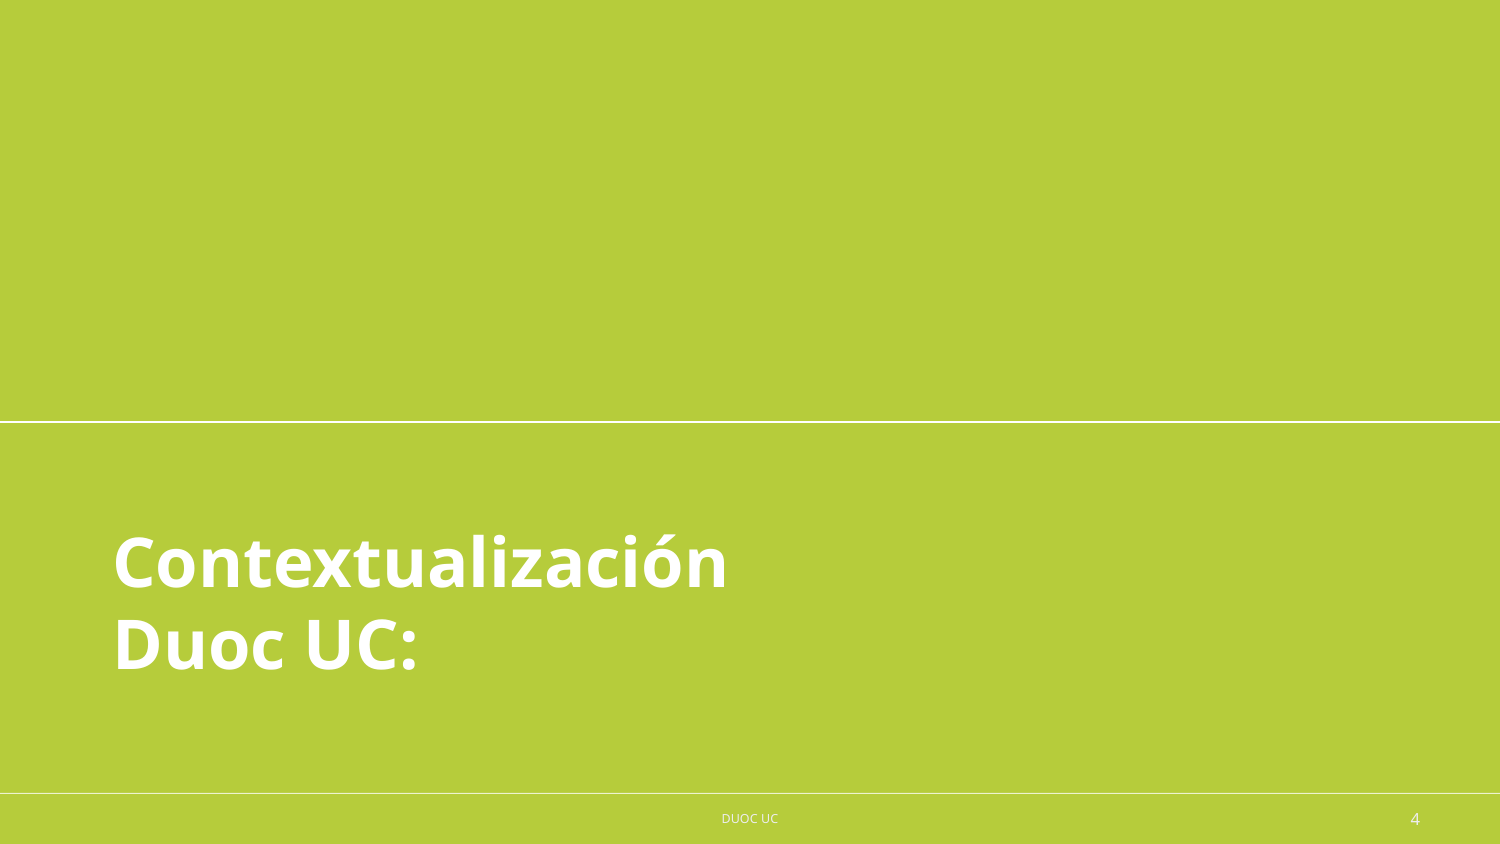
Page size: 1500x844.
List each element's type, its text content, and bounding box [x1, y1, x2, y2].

text_box Contextualización Duoc UC: [97, 503, 912, 699]
picture [0, 775, 1500, 811]
